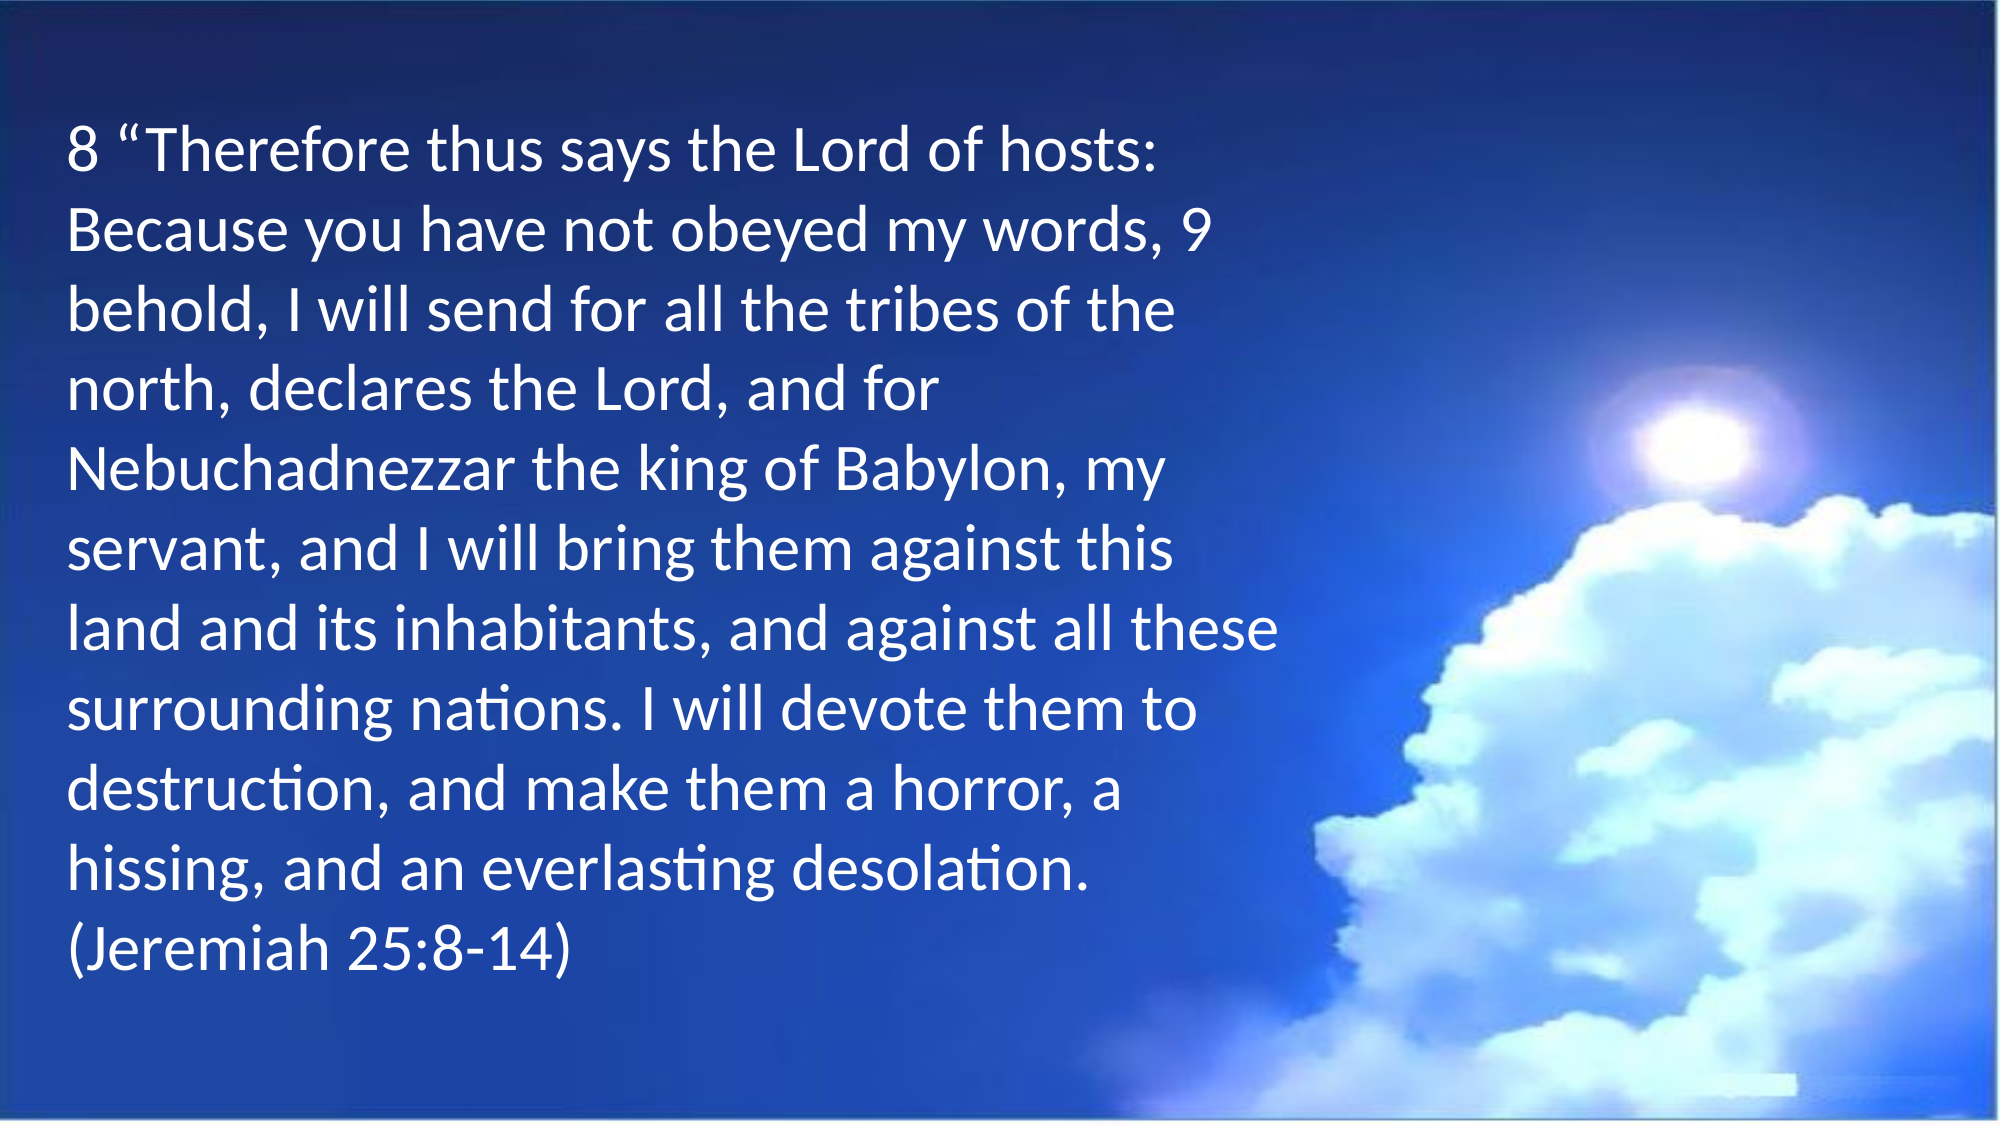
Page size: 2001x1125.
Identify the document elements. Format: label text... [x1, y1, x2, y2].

text_box 8 “Therefore thus says the Lord of hosts: Because you have not obeyed my words, 9 behold, I will send for all the tribes of the north, declares the Lord, and for Nebuchadnezzar the king of Babylon, my servant, and I will bring them against this land and its inhabitants, and against all these surrounding nations. I will devote them to destruction, and make them a horror, a hissing, and an everlasting desolation. (Jeremiah 25:8-14) [51, 96, 1316, 992]
picture [0, 0, 2001, 1125]
